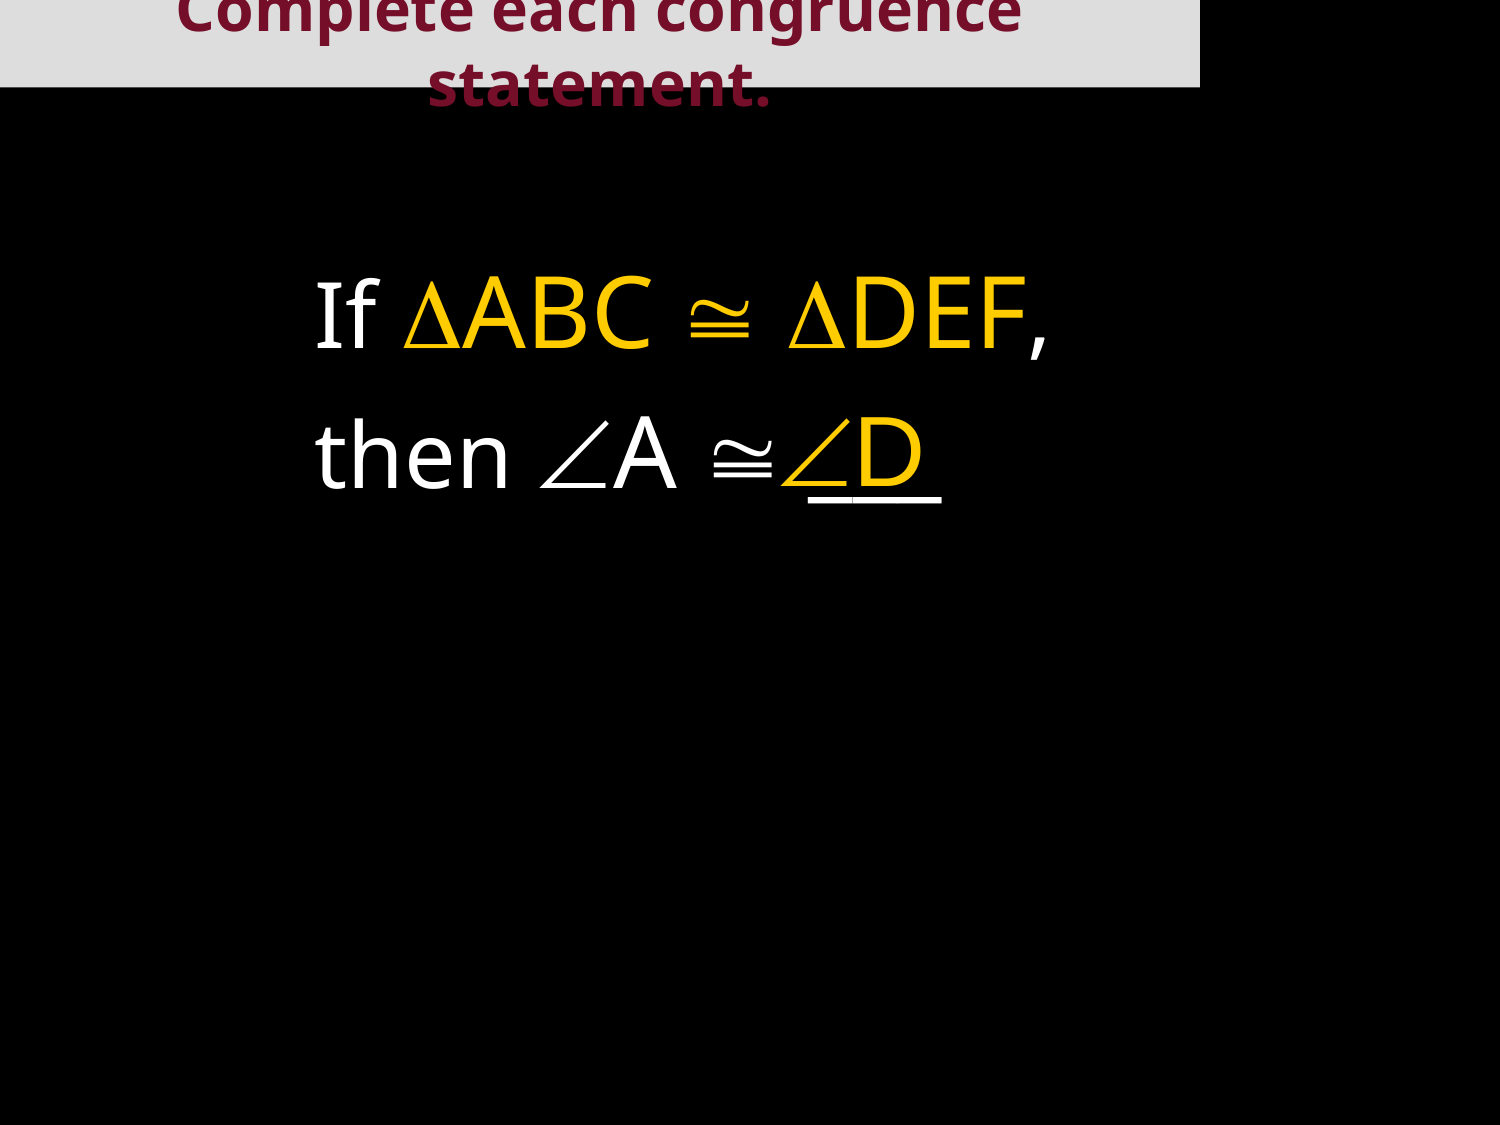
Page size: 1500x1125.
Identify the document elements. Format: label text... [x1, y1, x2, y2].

text_box If ABC  DEF, then A  ___ [300, 241, 1175, 529]
text_box D [762, 378, 988, 514]
title Complete each congruence statement. [0, 0, 1200, 88]
